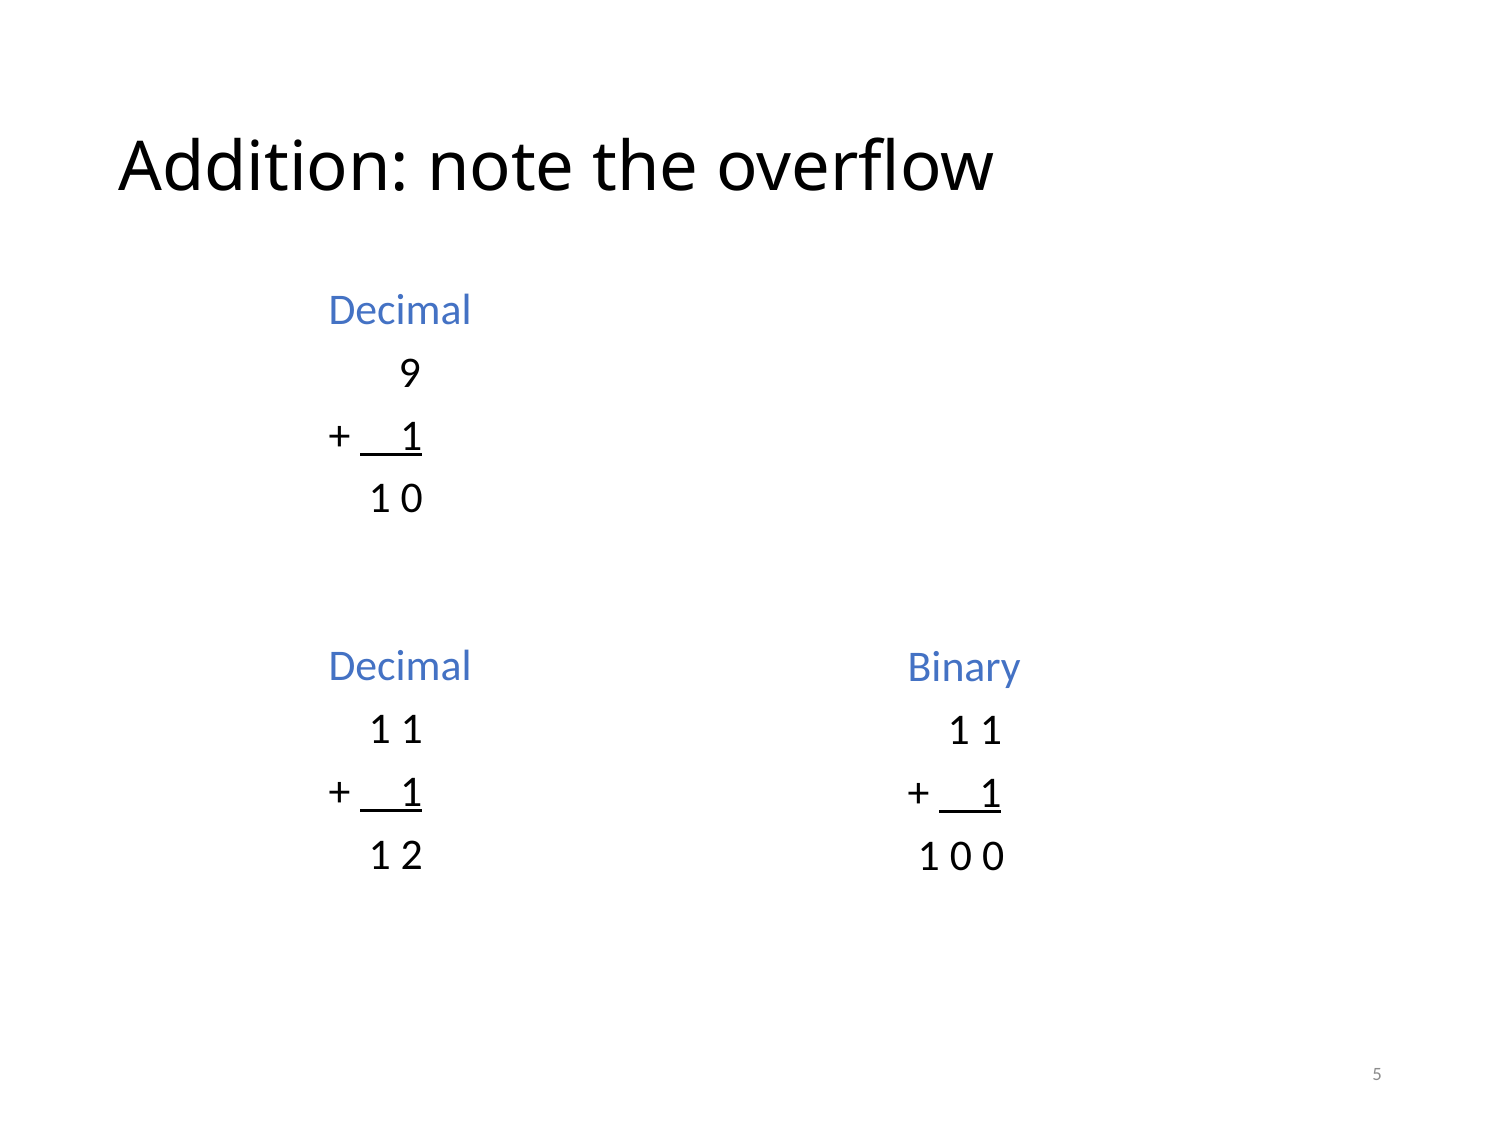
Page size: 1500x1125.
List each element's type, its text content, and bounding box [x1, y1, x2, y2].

list Decimal 1 1 + 1 1 2 [313, 635, 530, 922]
title Addition: note the overflow [103, 59, 1397, 278]
slide_number 5 [1059, 1042, 1397, 1103]
text_box Binary 1 1 + 1 1 0 0 [892, 636, 1187, 922]
text_box Decimal 9 + 1 1 0 [313, 278, 530, 565]
